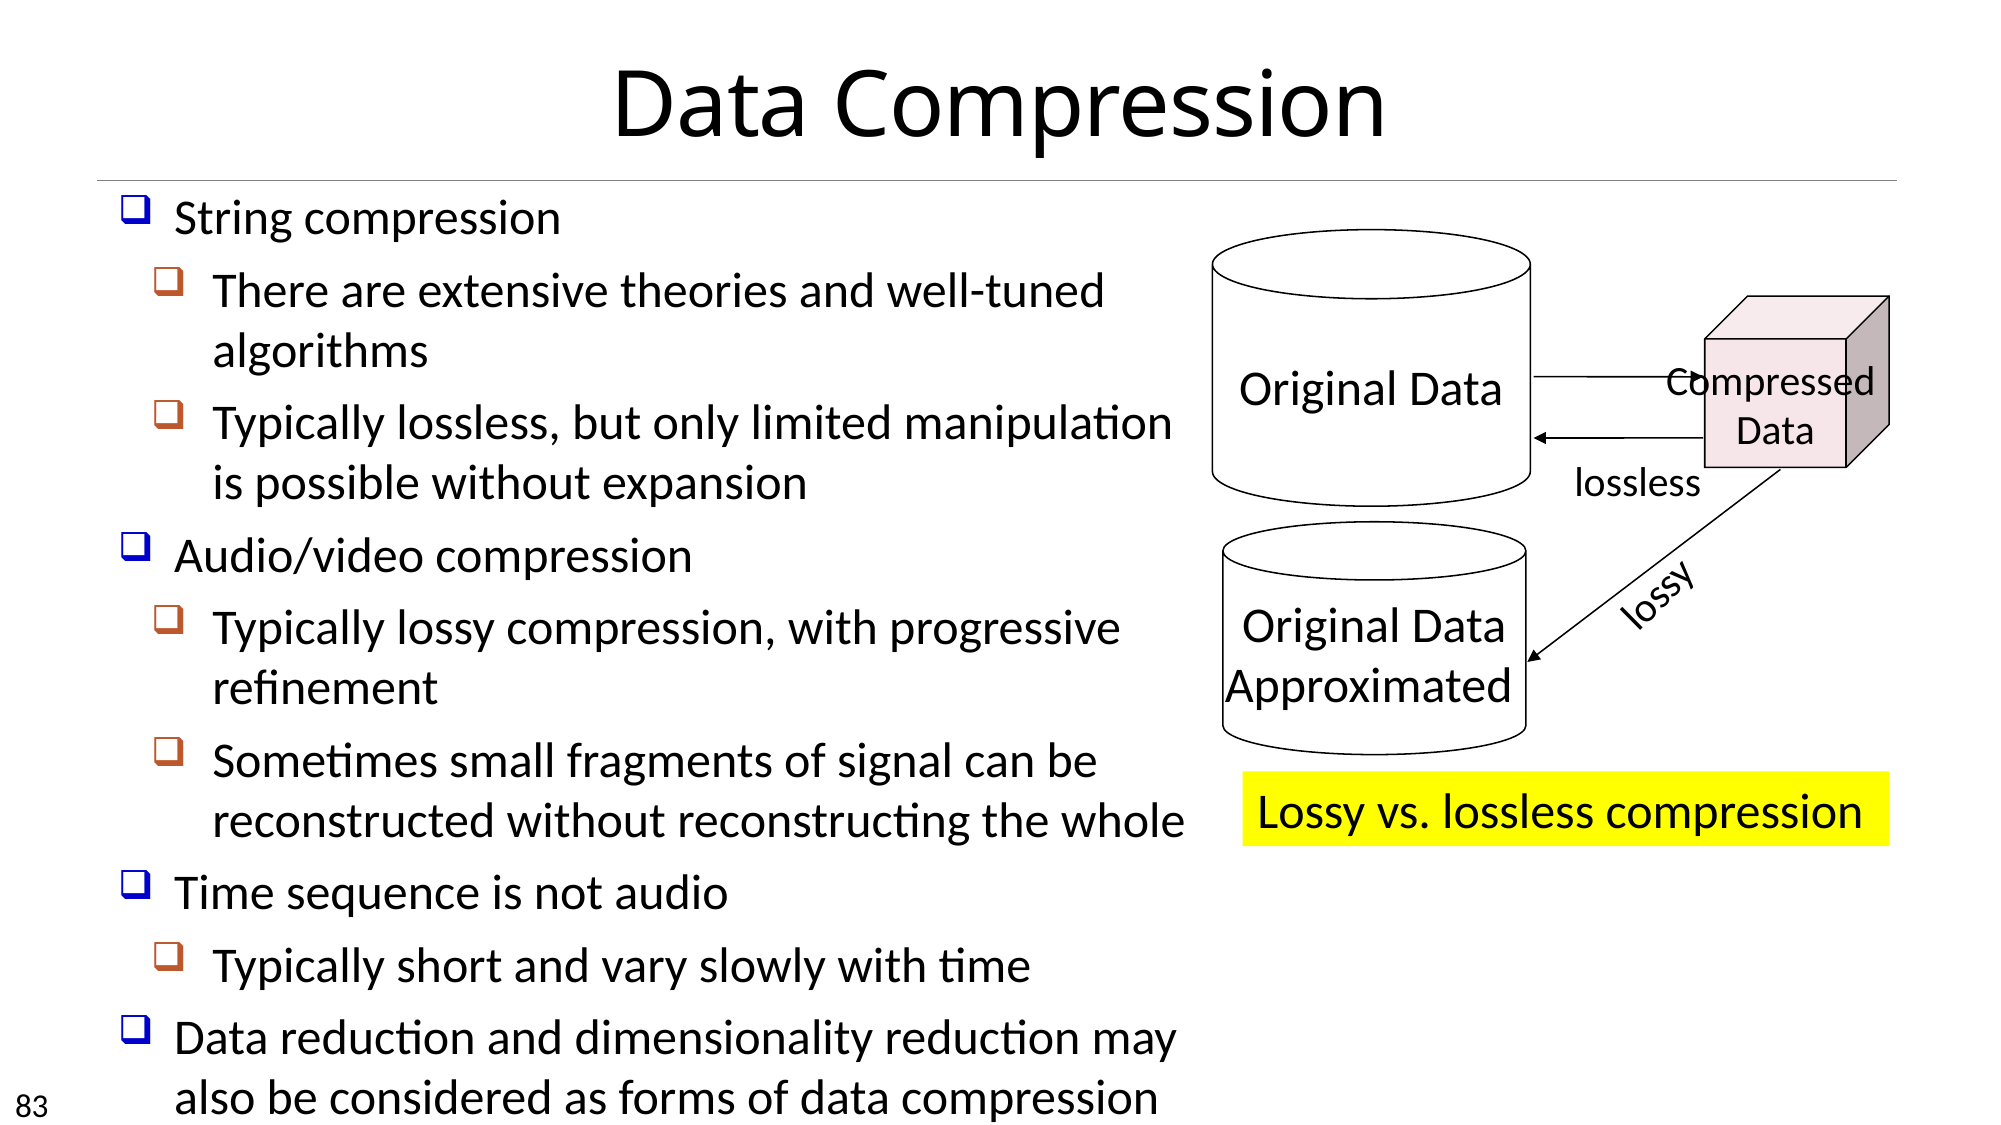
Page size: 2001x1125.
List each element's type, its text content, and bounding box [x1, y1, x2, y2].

list String compression There are extensive theories and well-tuned algorithms Typically lossless, but only limited manipulation is possible without expansion Audio/video compression Typically lossy compression, with progressive refinement Sometimes small fragments of signal can be reconstructed without reconstructing the whole Time sequence is not audio Typically short and vary slowly with time Data reduction and dimensionality reduction may also be considered as forms of data compression [103, 177, 1225, 1125]
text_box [1211, 229, 1890, 756]
text_box Lossy vs. lossless compression [1242, 771, 1889, 847]
title Data Compression [249, 24, 1750, 163]
